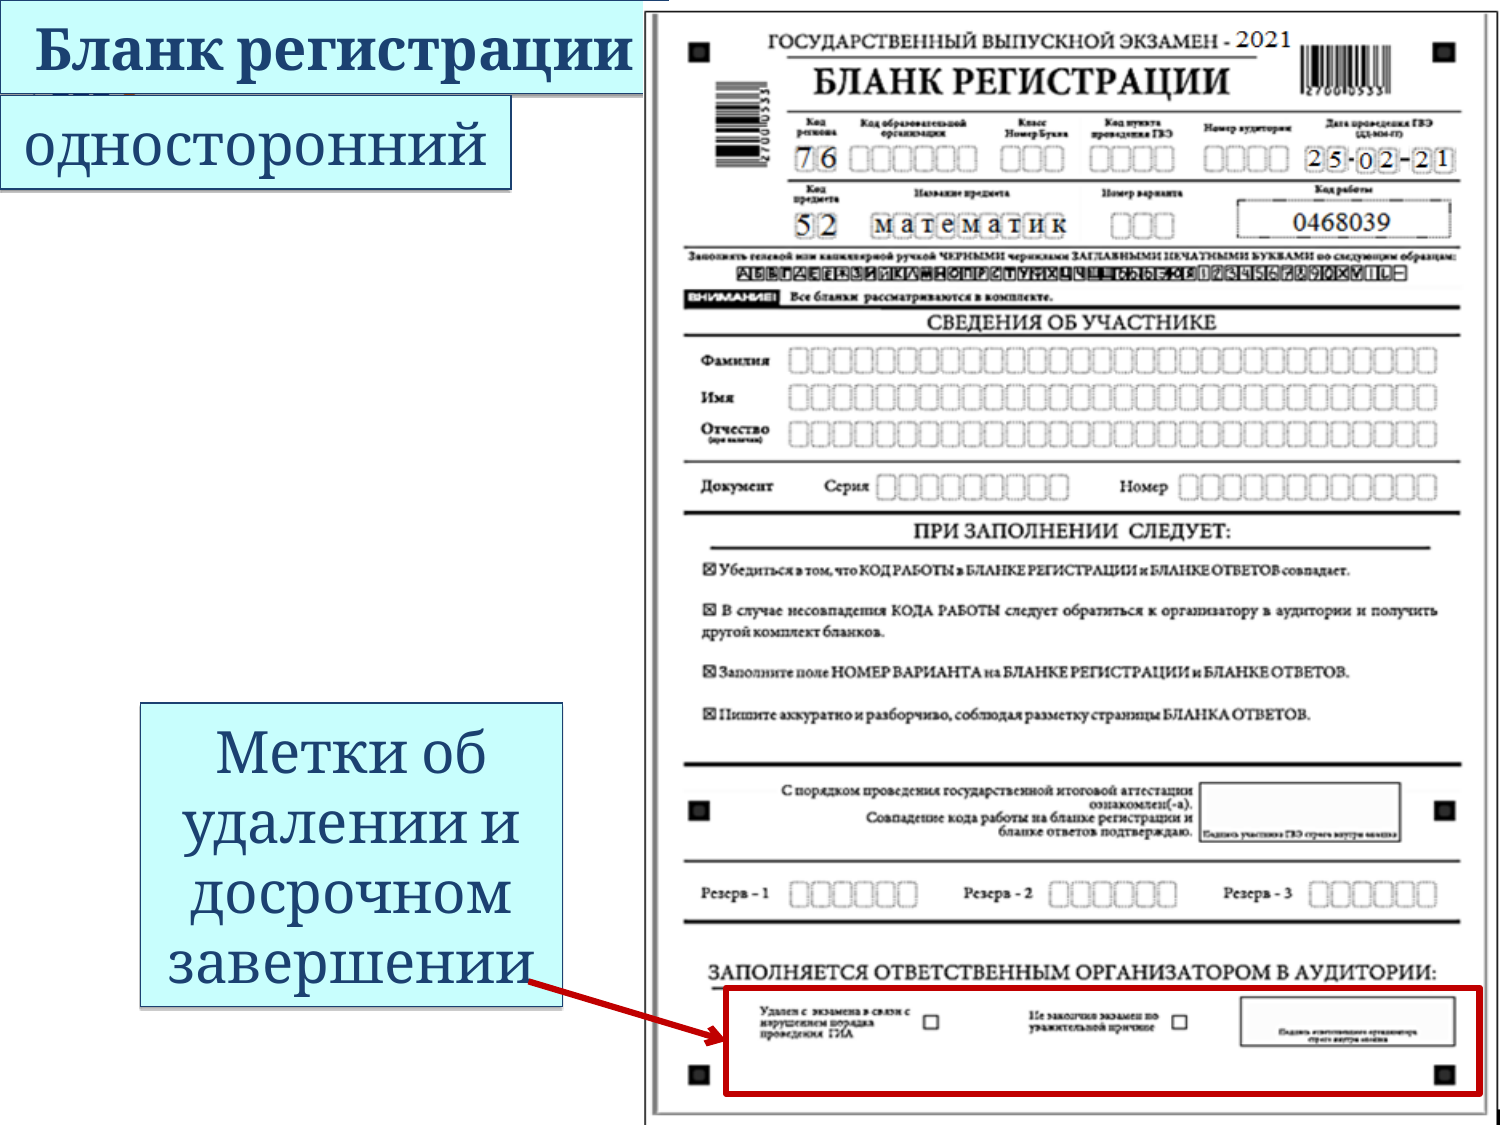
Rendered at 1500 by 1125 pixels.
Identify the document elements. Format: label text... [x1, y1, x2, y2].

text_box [528, 980, 727, 1042]
text_box Метки об удалении и досрочном завершении [140, 703, 563, 1007]
text_box Бланк регистрации [0, 0, 642, 94]
text_box односторонний [0, 95, 511, 189]
text_box [81, 97, 637, 214]
picture [643, 1, 1500, 1125]
